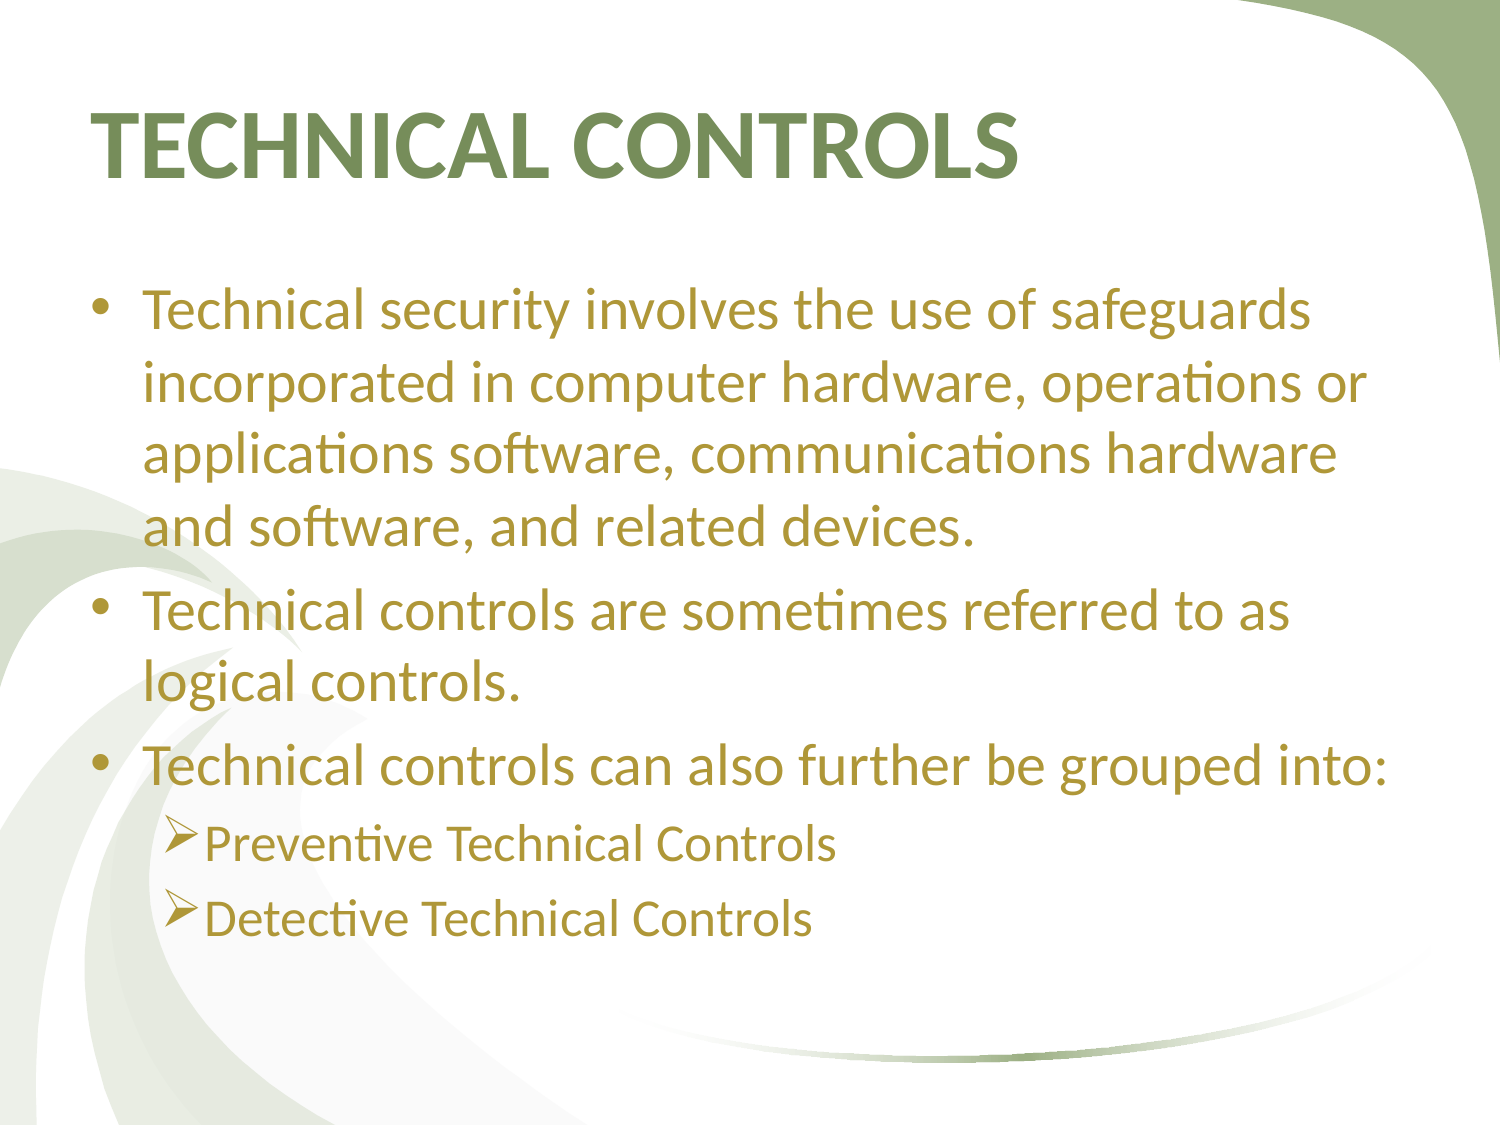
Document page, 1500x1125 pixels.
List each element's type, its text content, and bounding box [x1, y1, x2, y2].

title TECHNICAL CONTROLS [75, 45, 1425, 233]
list Technical security involves the use of safeguards incorporated in computer hardware, operations or applications software, communications hardware and software, and related devices. Technical controls are sometimes referred to as logical controls. Technical controls can also further be grouped into: Preventive Technical Controls Detective Technical Controls [75, 262, 1425, 1005]
